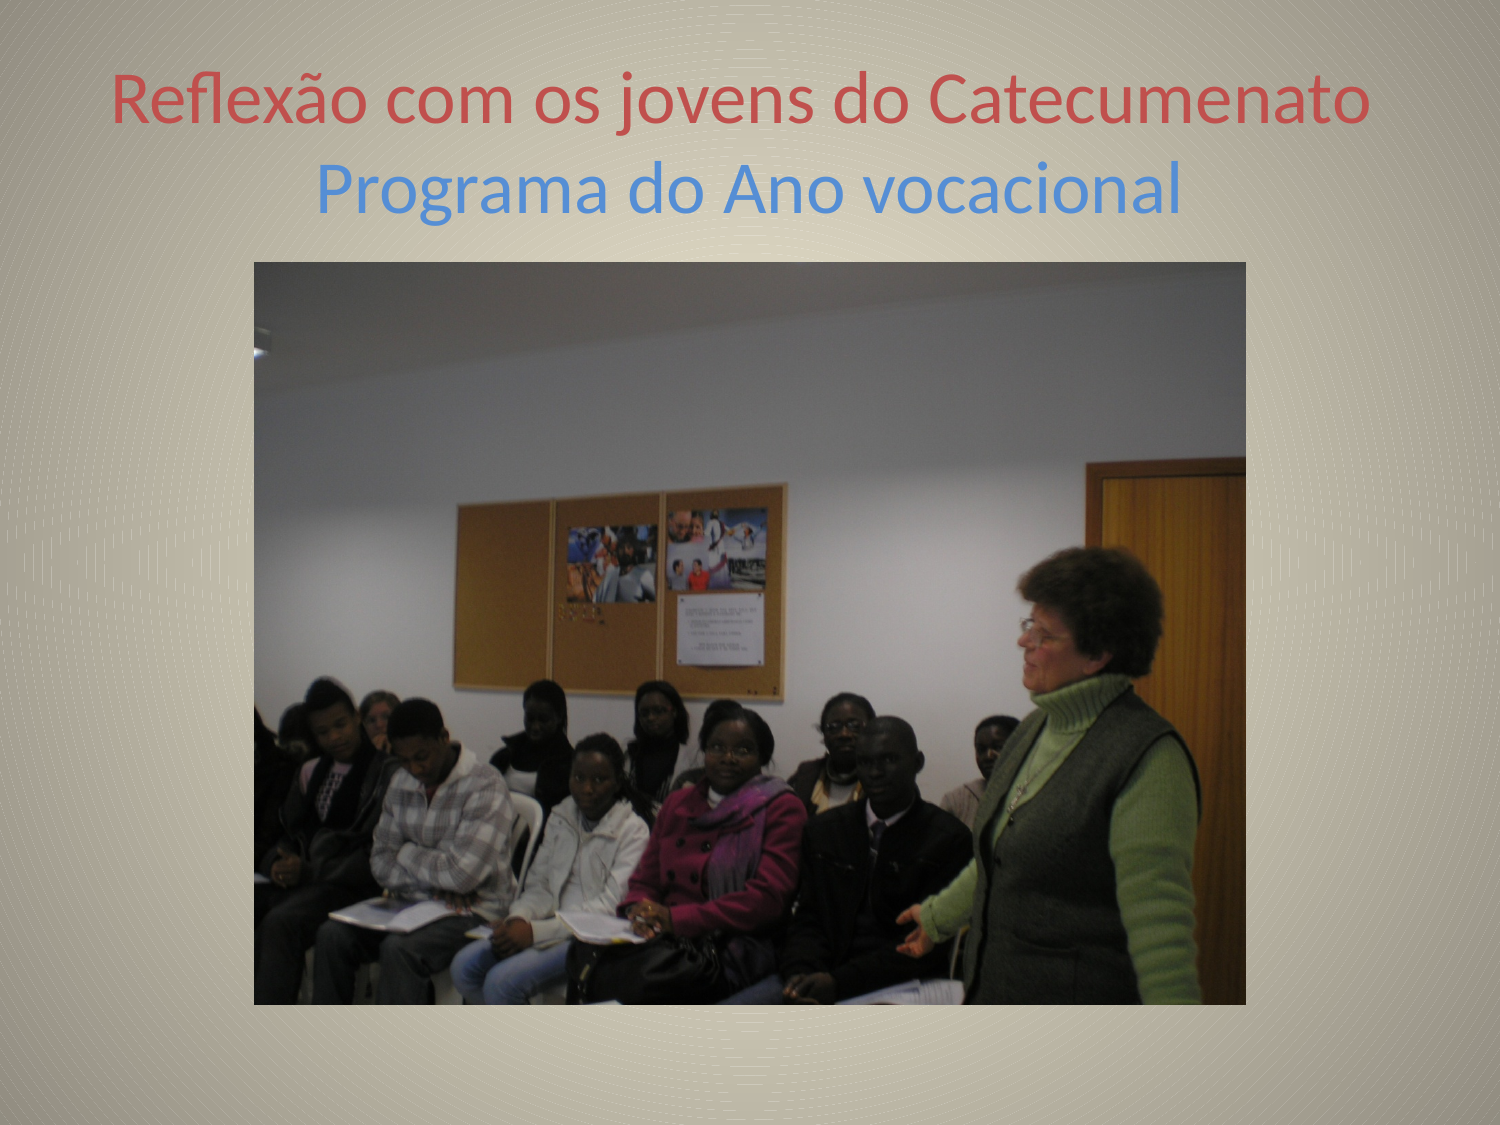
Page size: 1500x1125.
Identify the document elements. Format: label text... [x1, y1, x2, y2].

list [254, 262, 1246, 1006]
title Reflexão com os jovens do Catecumenato Programa do Ano vocacional [74, 44, 1426, 233]
